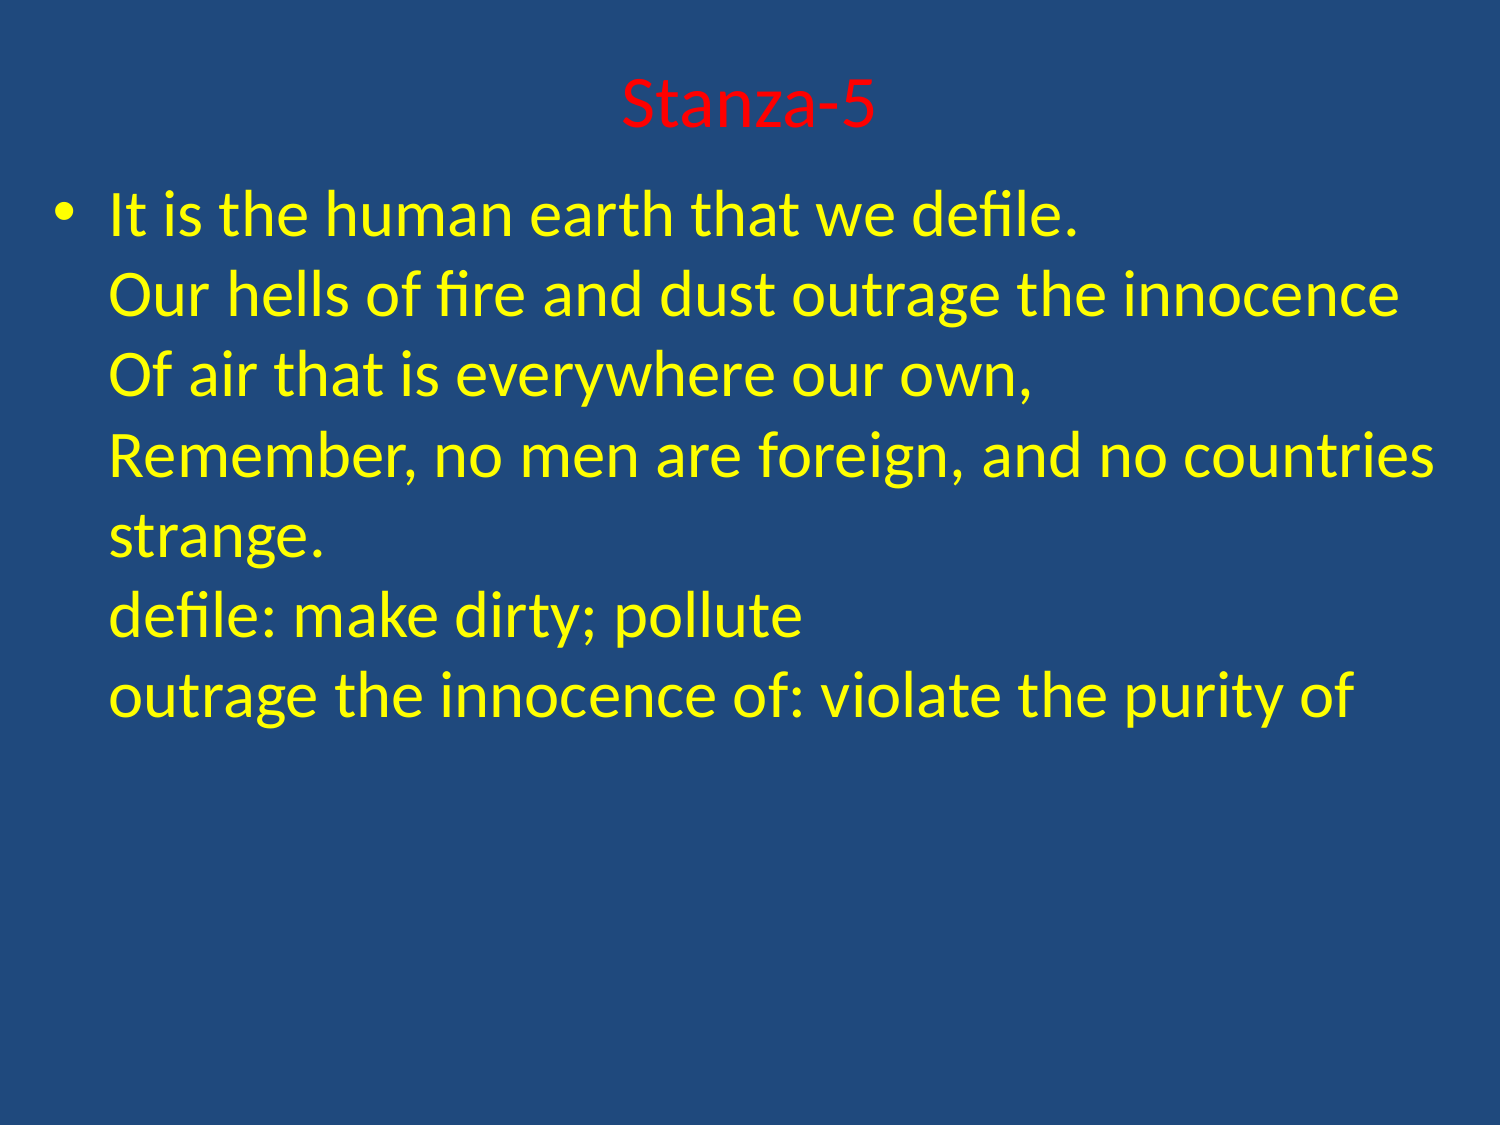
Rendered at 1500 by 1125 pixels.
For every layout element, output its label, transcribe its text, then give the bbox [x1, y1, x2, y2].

title Stanza-5 [75, 45, 1425, 150]
list It is the human earth that we defile. Our hells of fire and dust outrage the innocence Of air that is everywhere our own, Remember, no men are foreign, and no countries strange. defile: make dirty; pollute outrage the innocence of: violate the purity of [37, 162, 1488, 1088]
